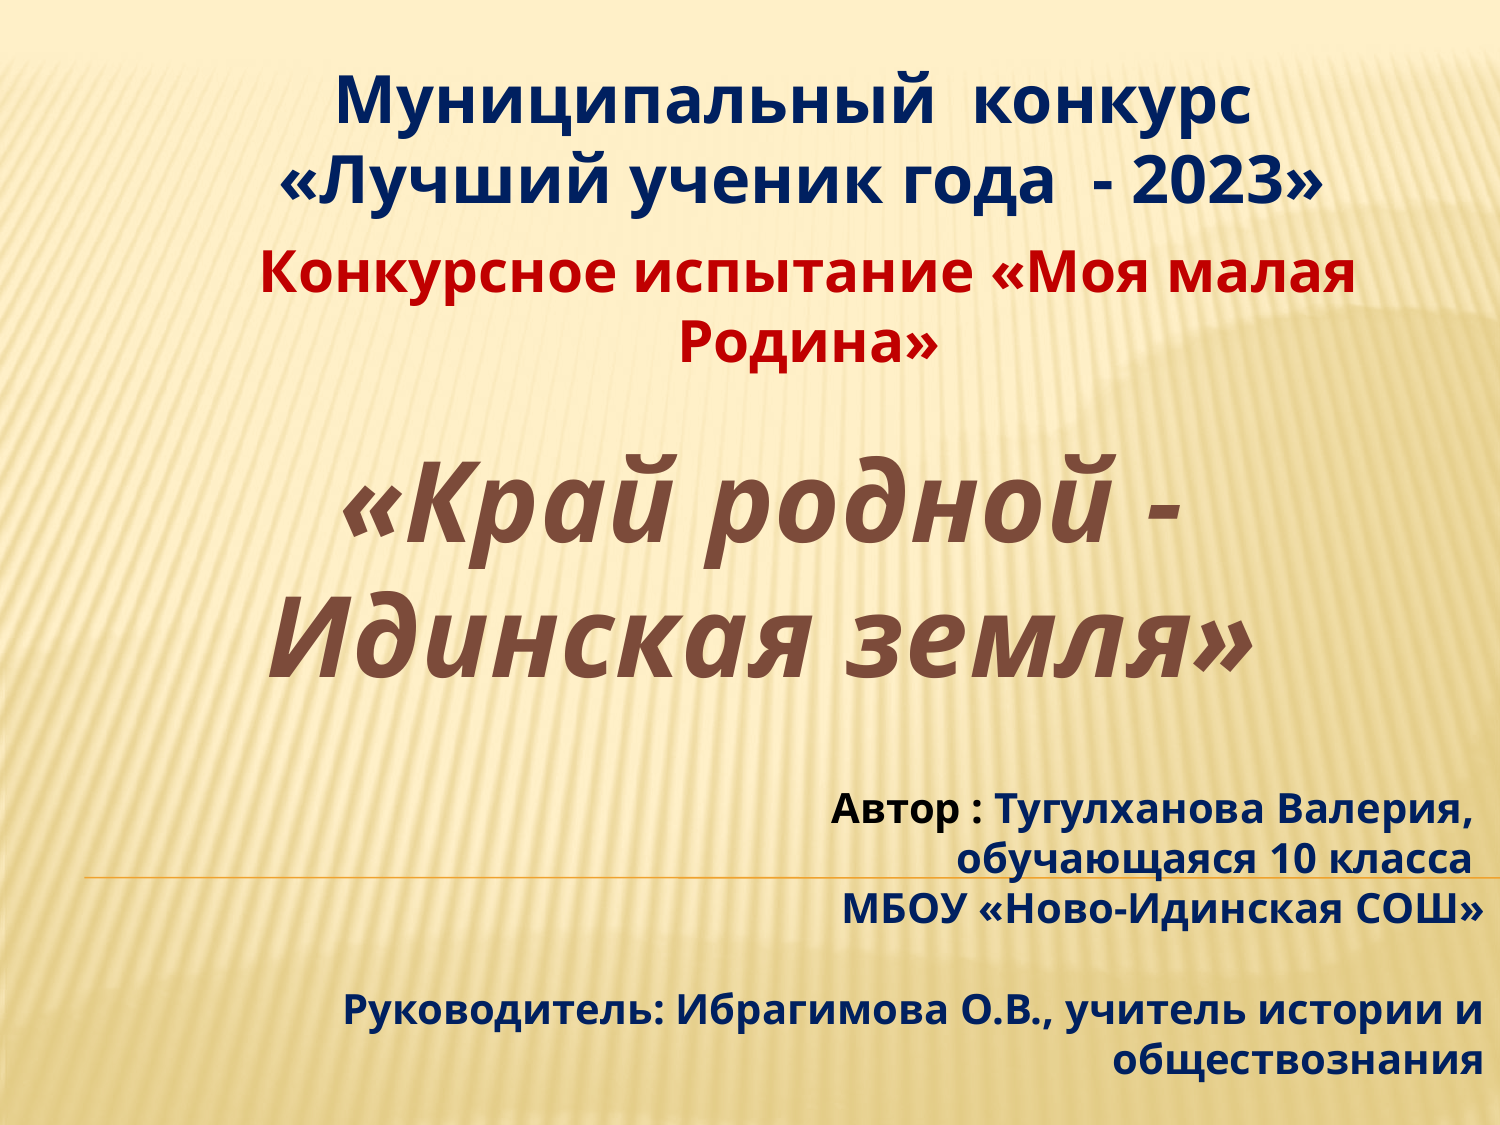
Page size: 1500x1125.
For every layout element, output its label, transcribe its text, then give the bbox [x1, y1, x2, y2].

text_box Муниципальный конкурс «Лучший ученик года - 2023» [37, 49, 1500, 225]
text_box «Край родной - Идинская земля» [112, 287, 1413, 708]
text_box Конкурсное испытание «Моя малая Родина» [137, 226, 1480, 382]
subtitle [0, 0, 888, 238]
text_box Автор : Тугулханова Валерия, обучающаяся 10 класса МБОУ «Ново-Идинская СОШ» Руководитель: Ибрагимова О.В., учитель истории и обществознания [87, 774, 1500, 1090]
